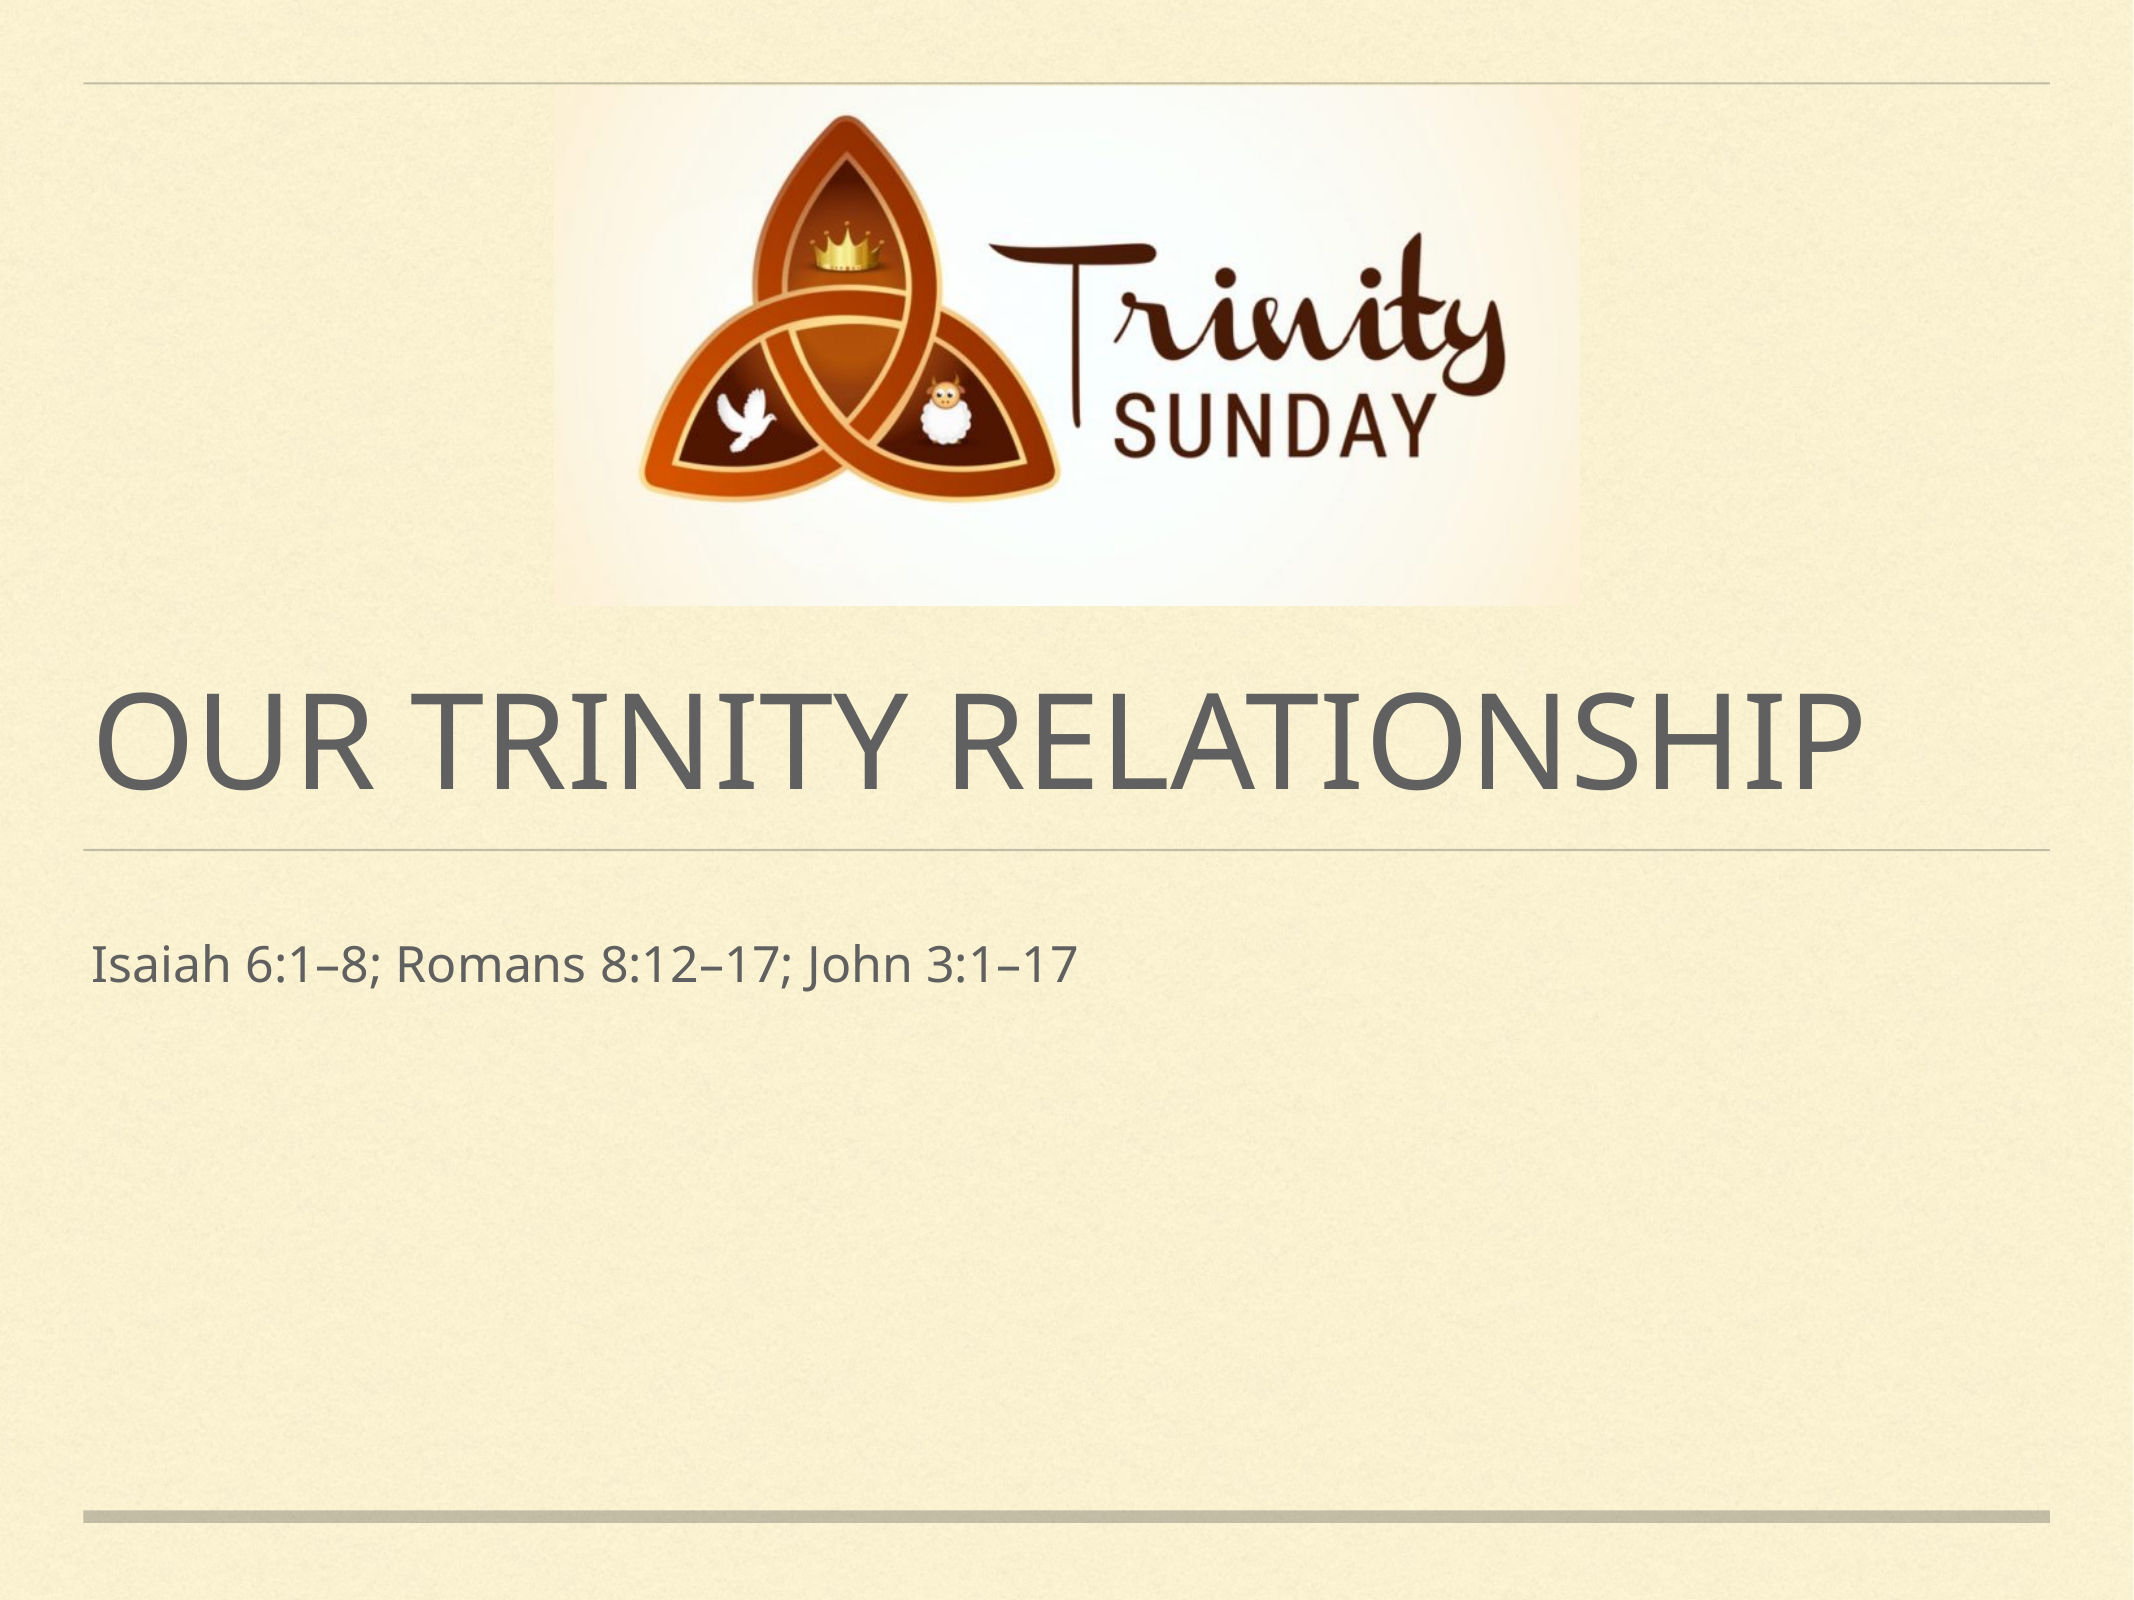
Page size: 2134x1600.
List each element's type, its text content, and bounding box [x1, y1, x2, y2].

title Our Trinity Relationship [82, 493, 2051, 828]
subtitle Isaiah 6:1–8; Romans 8:12–17; John 3:1–17 [82, 911, 2051, 1049]
picture [0, 0, 2134, 1600]
